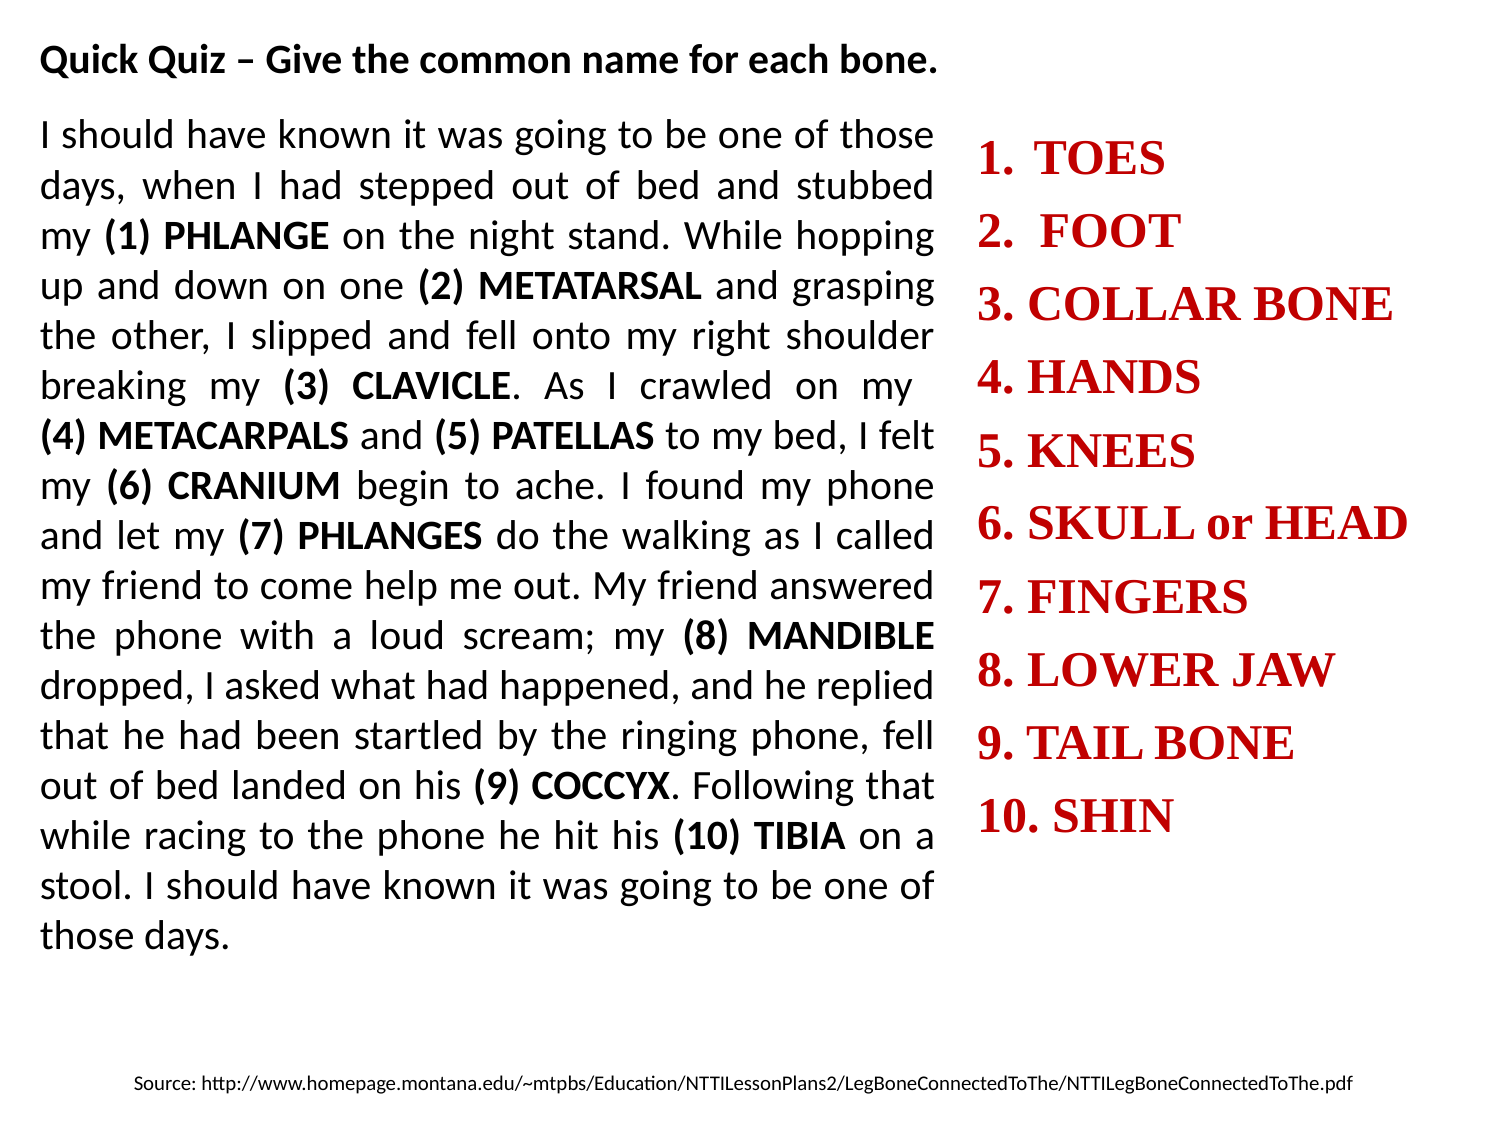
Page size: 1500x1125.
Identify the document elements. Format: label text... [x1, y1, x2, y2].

text_box 3. COLLAR BONE [962, 263, 1475, 336]
text_box 2. FOOT [962, 190, 1475, 263]
text_box 10. SHIN [962, 774, 1475, 850]
text_box 4. HANDS [962, 336, 1475, 409]
text_box 8. LOWER JAW [962, 628, 1475, 701]
text_box 5. KNEES [962, 409, 1475, 482]
text_box Source: http://www.homepage.montana.edu/~mtpbs/Education/NTTILessonPlans2/LegBoneConnectedToThe/NTTILegBoneConnectedToThe.pdf [37, 1062, 1450, 1103]
text_box Quick Quiz – Give the common name for each bone. [24, 24, 1463, 90]
text_box TOES [962, 117, 1475, 190]
text_box 7. FINGERS [962, 555, 1475, 628]
text_box I should have known it was going to be one of those days, when I had stepped out of bed and stubbed my (1) PHLANGE on the night stand. While hopping up and down on one (2) METATARSAL and grasping the other, I slipped and fell onto my right shoulder breaking my (3) CLAVICLE. As I crawled on my (4) METACARPALS and (5) PATELLAS to my bed, I felt my (6) CRANIUM begin to ache. I found my phone and let my (7) PHLANGES do the walking as I called my friend to come help me out. My friend answered the phone with a loud scream; my (8) MANDIBLE dropped, I asked what had happened, and he replied that he had been startled by the ringing phone, fell out of bed landed on his (9) COCCYX. Following that while racing to the phone he hit his (10) TIBIA on a stool. I should have known it was going to be one of those days. [24, 99, 950, 966]
text_box 9. TAIL BONE [962, 701, 1475, 774]
text_box 6. SKULL or HEAD [962, 482, 1475, 555]
